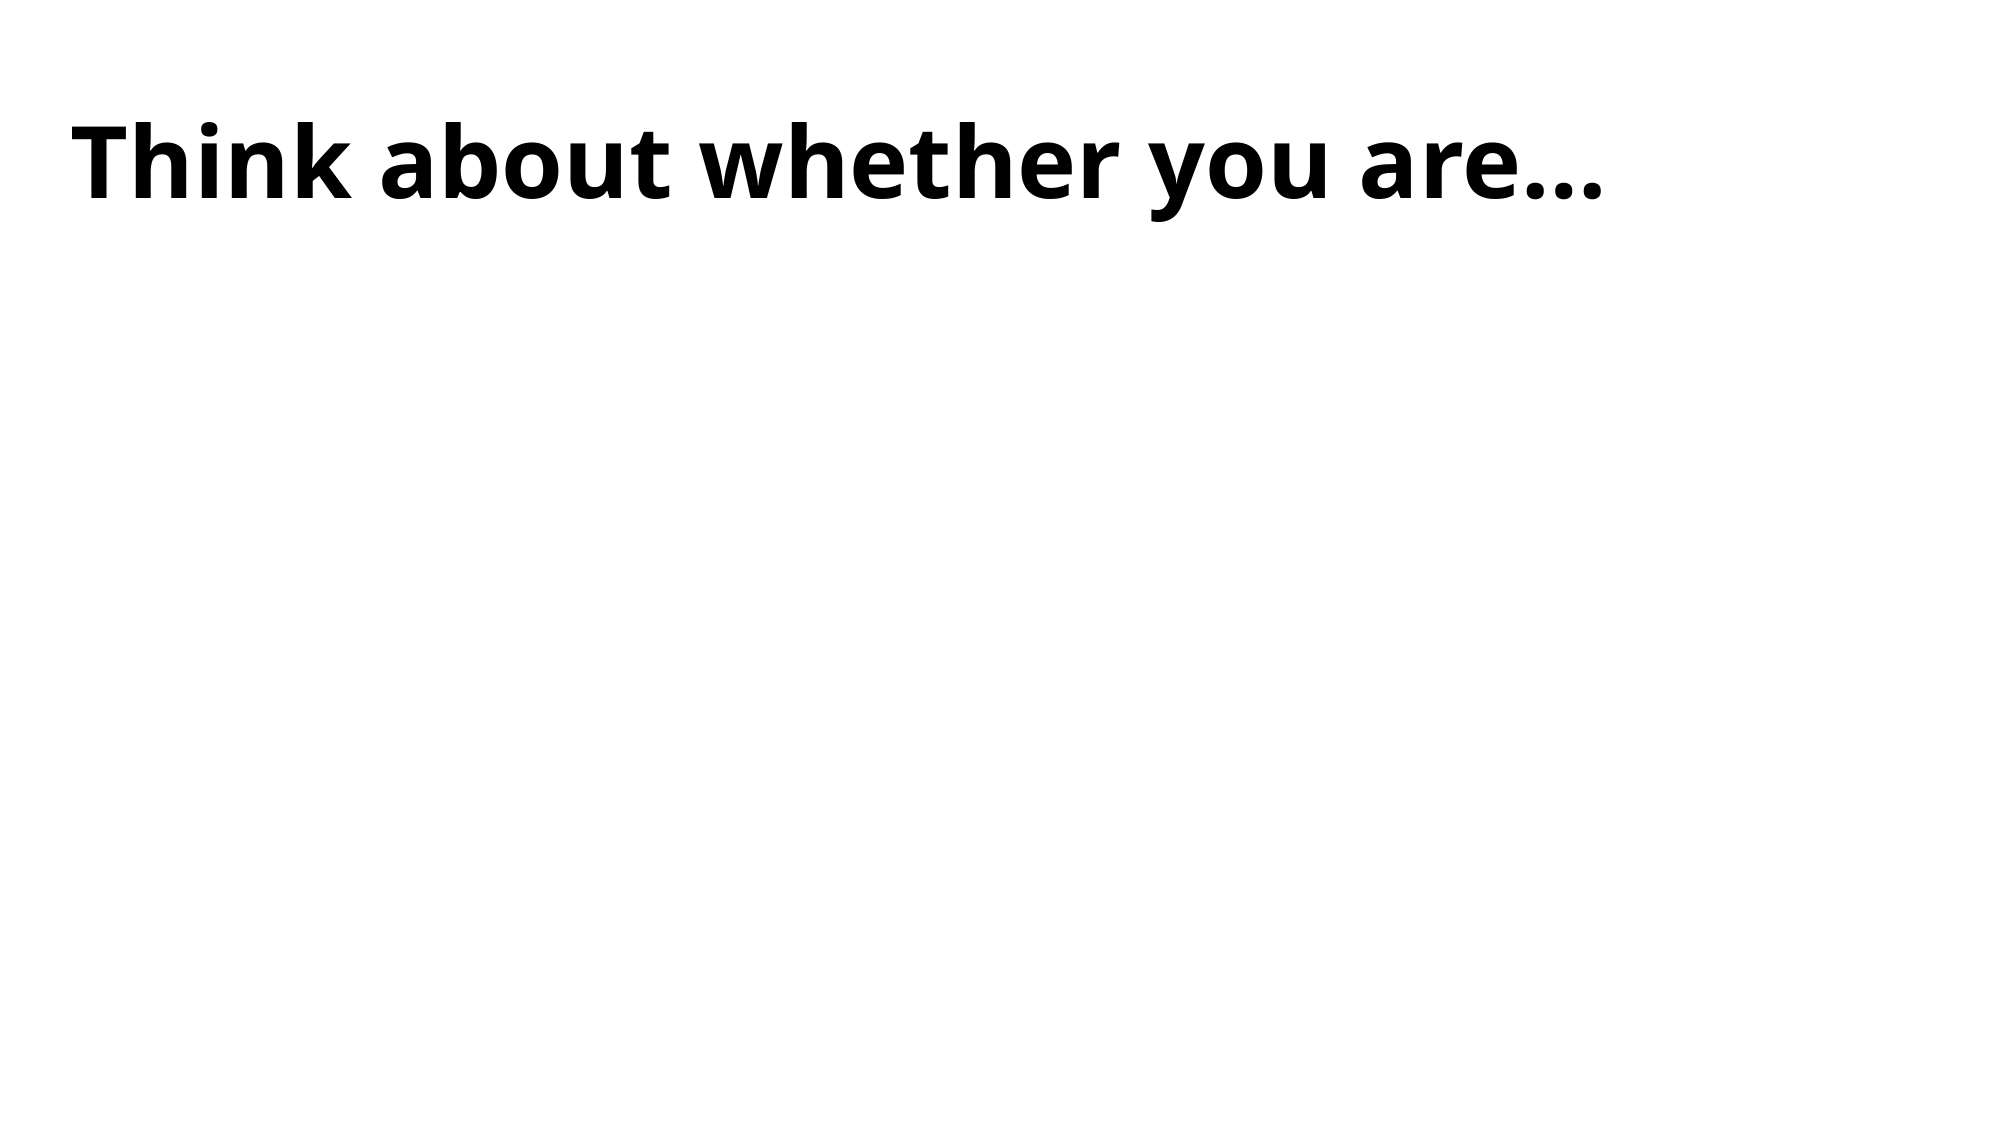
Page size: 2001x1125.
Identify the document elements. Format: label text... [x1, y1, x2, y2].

text_box Think about whether you are… [55, 91, 1632, 226]
